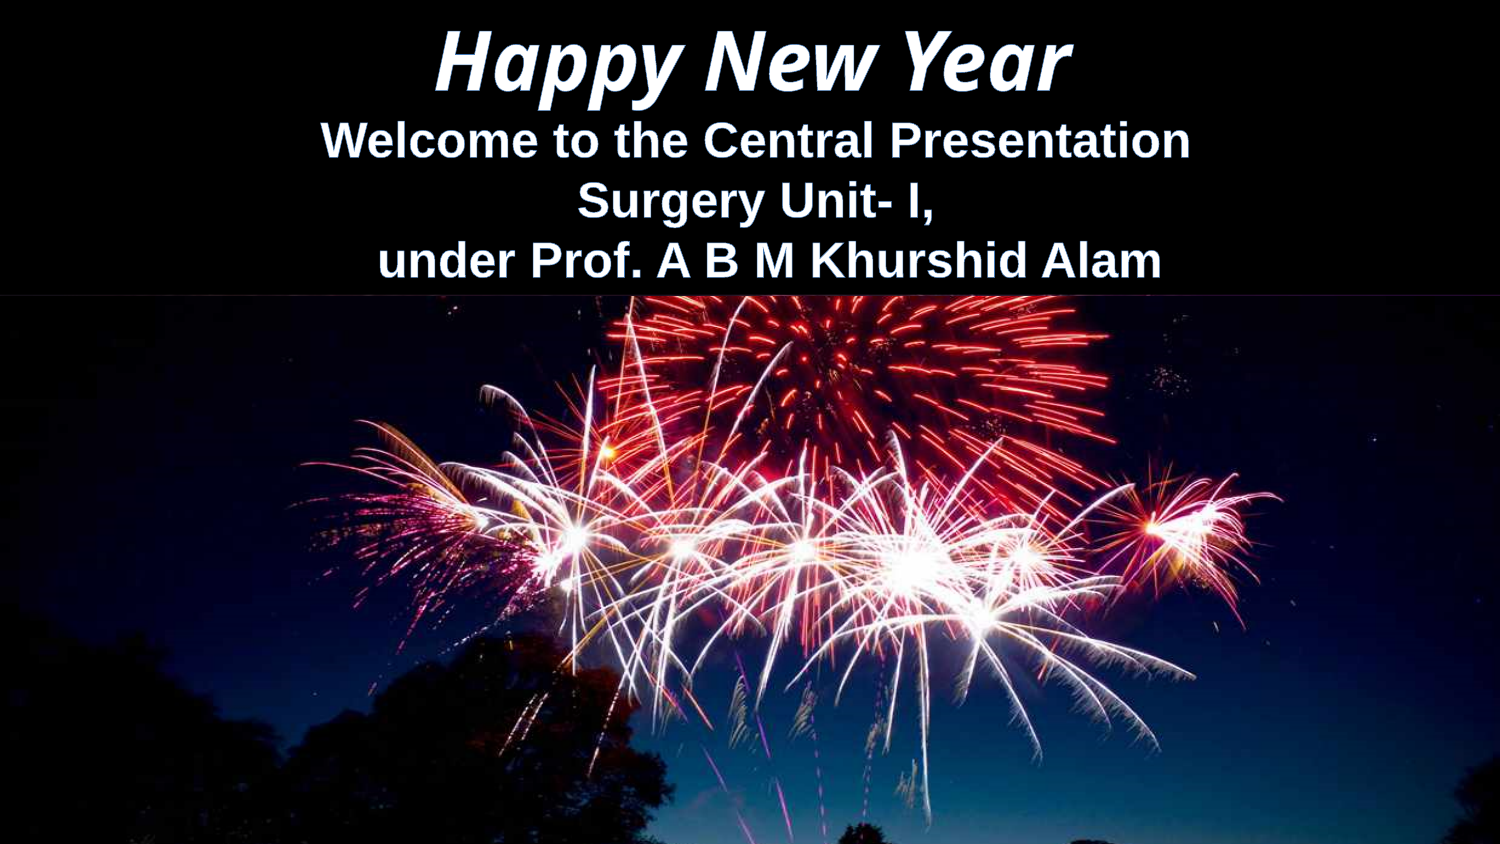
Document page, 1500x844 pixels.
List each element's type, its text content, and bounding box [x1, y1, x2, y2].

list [0, 97, 1500, 294]
text_box Happy New Year Welcome to the Central Presentation Surgery Unit- I, under Prof. A B M Khurshid Alam [0, 0, 1500, 96]
picture [0, 296, 1500, 844]
